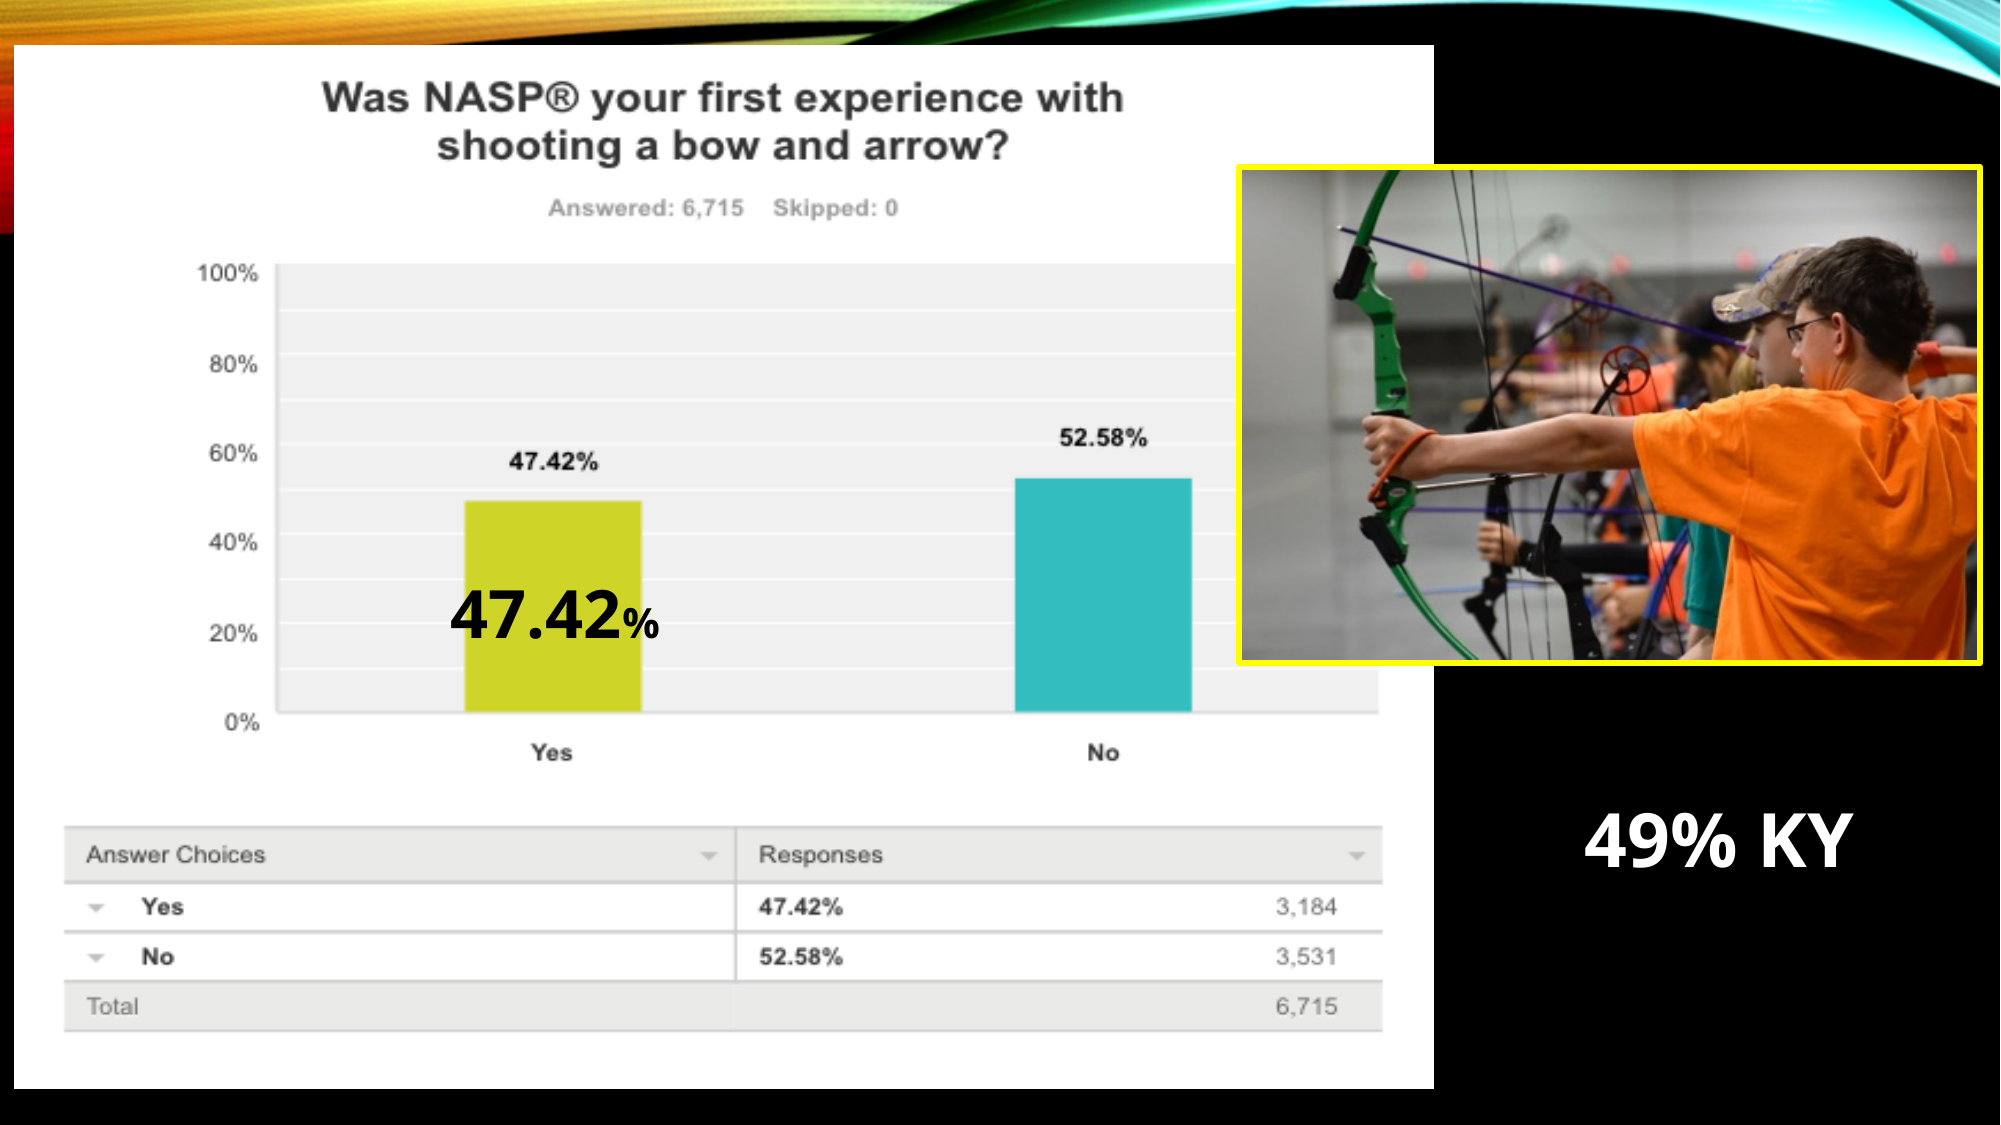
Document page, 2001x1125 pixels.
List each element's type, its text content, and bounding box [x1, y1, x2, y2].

text_box 49% KY [1570, 784, 1870, 890]
picture [0, 0, 2000, 1089]
